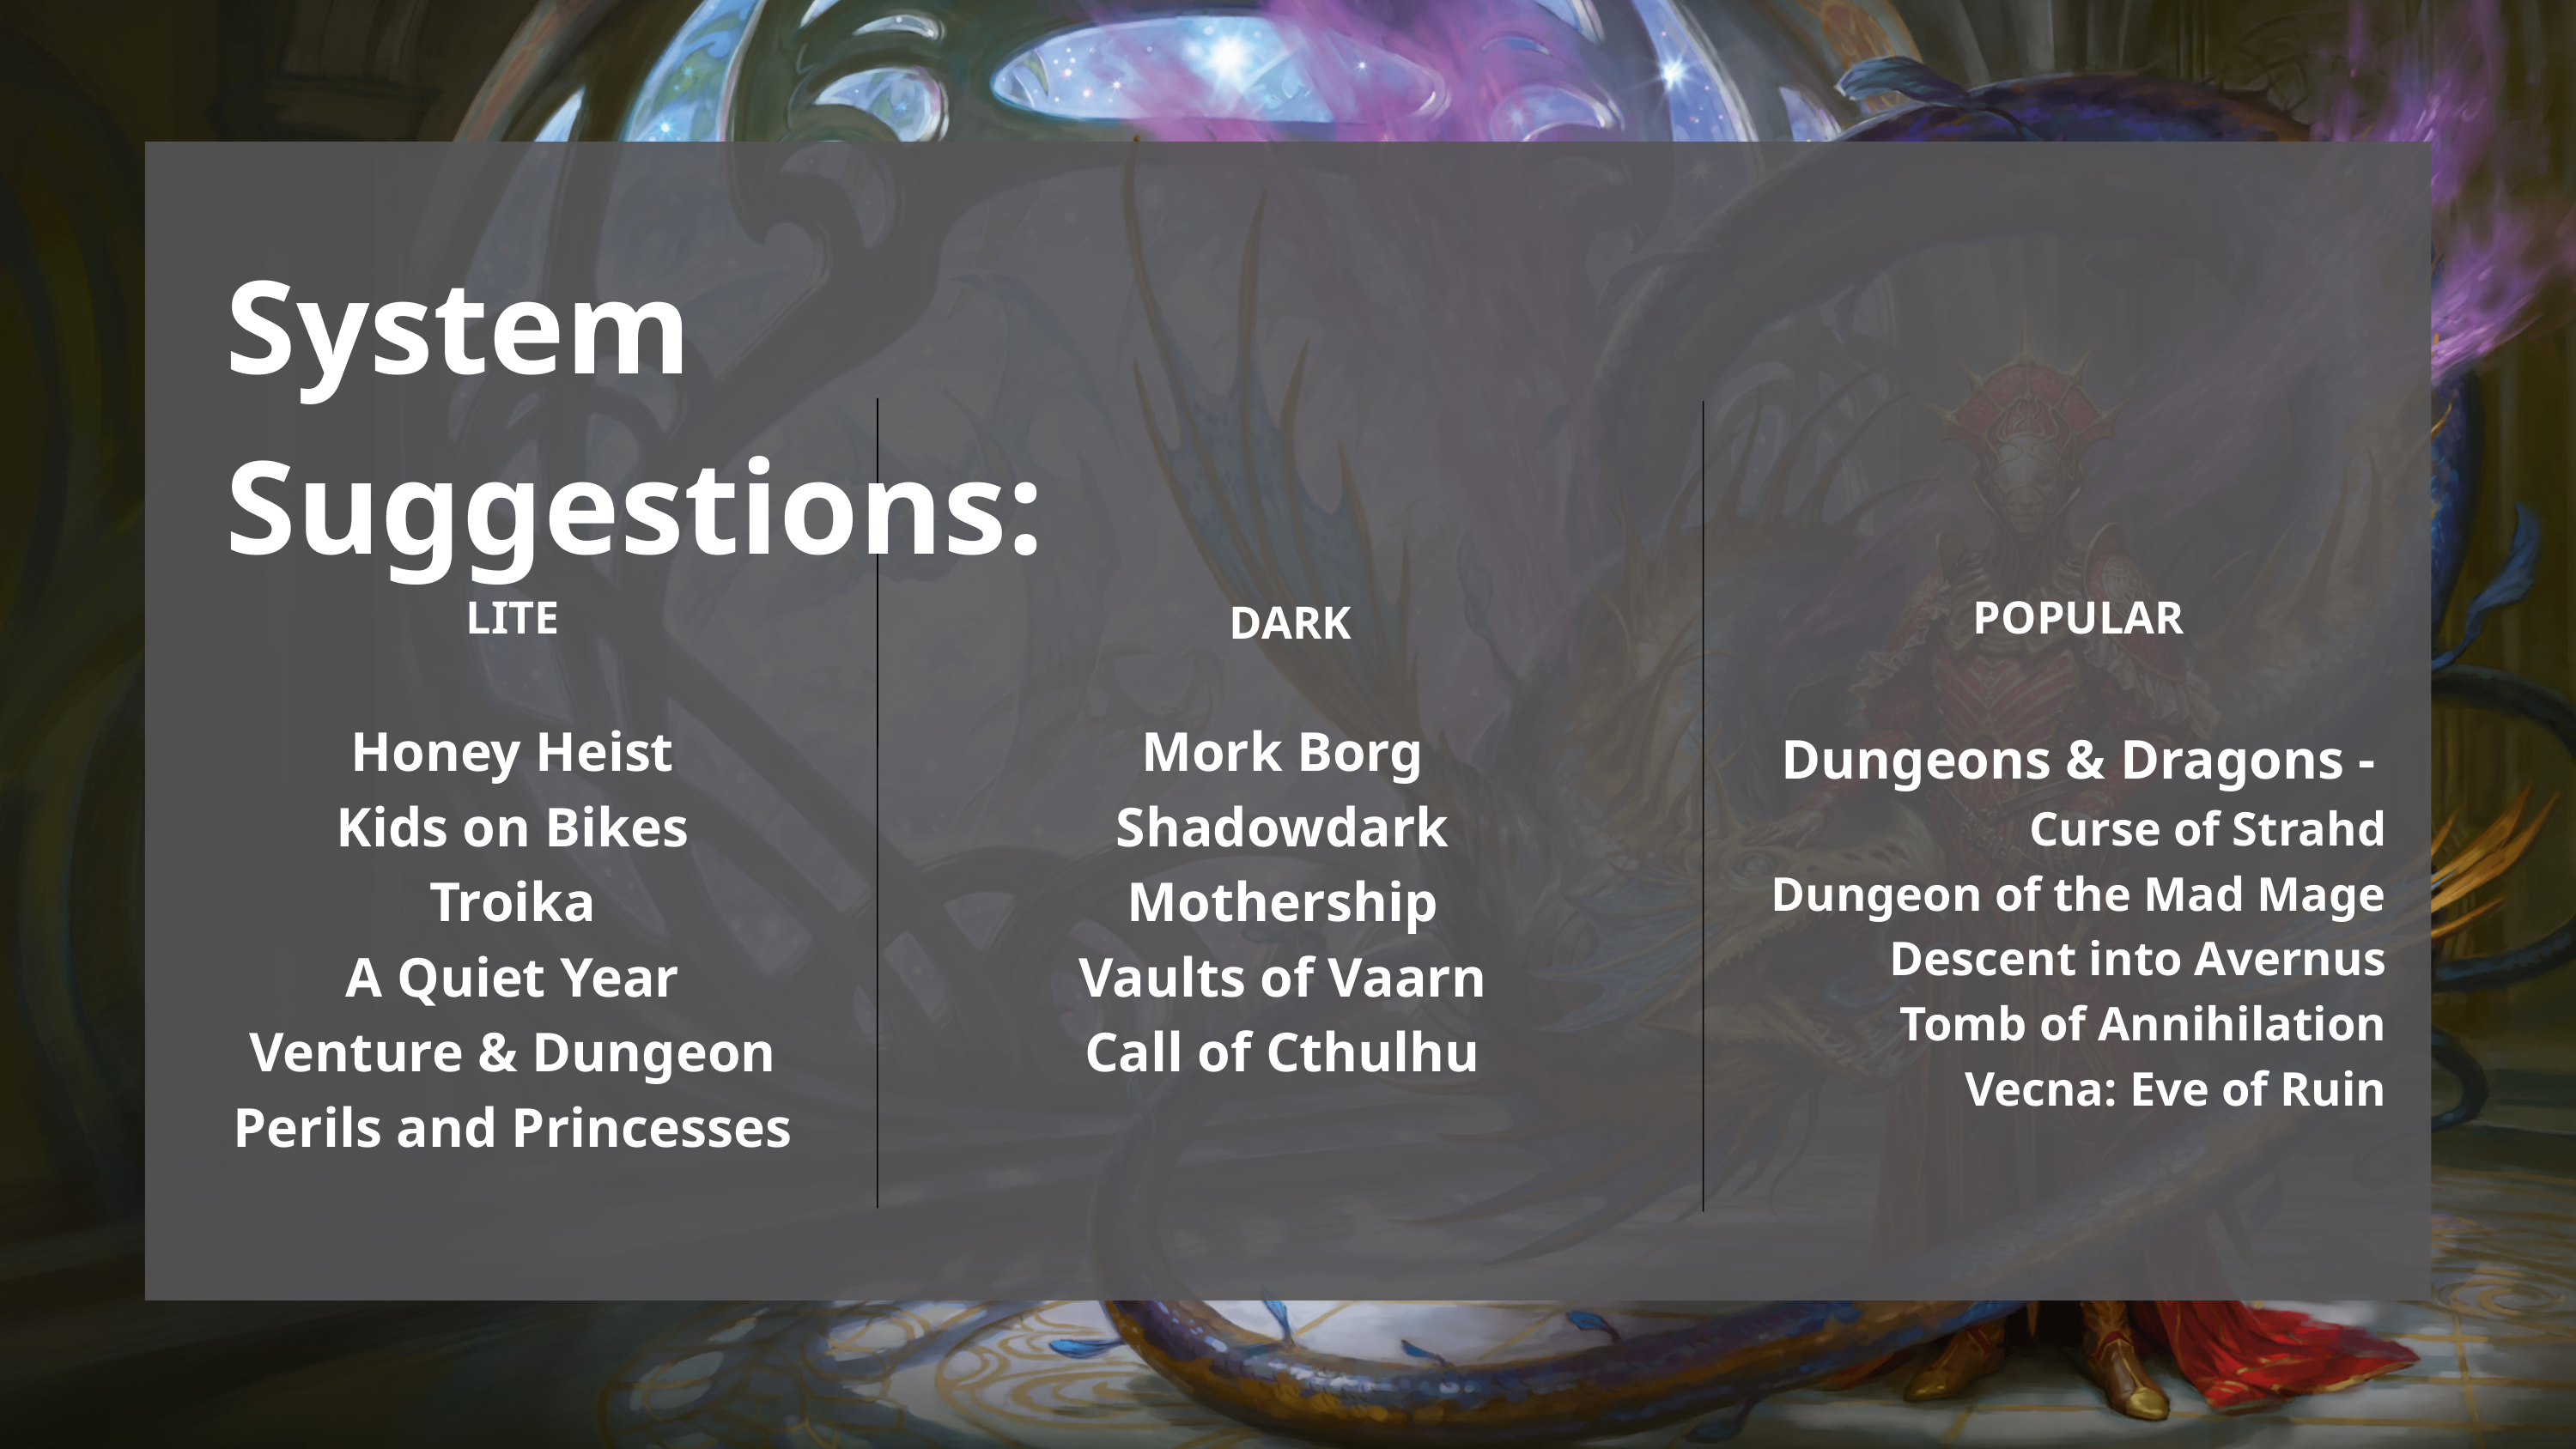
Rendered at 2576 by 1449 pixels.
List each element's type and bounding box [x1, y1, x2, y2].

text_box [0, 0, 2576, 1449]
text_box [144, 141, 2432, 1301]
